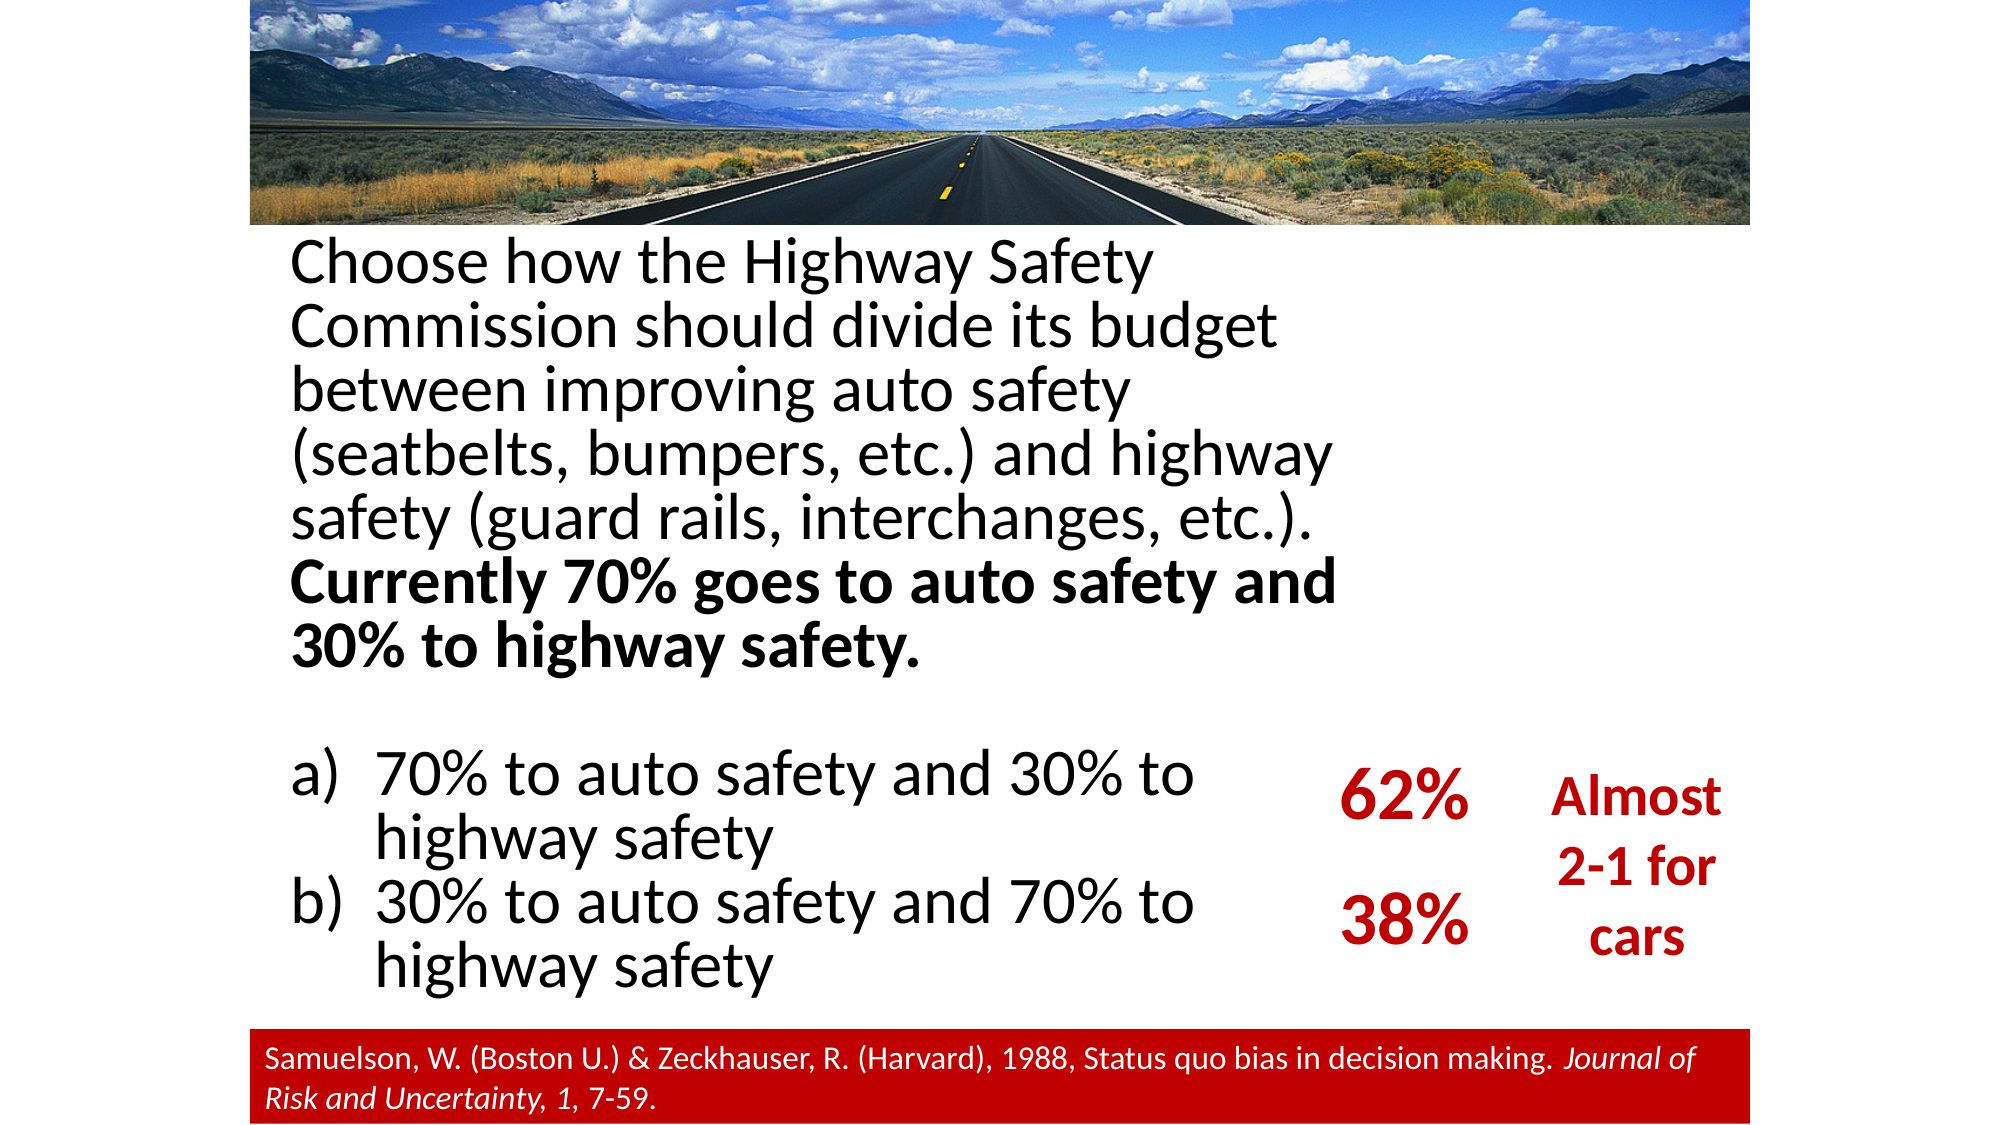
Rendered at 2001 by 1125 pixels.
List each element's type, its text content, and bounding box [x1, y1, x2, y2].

text_box 38% [1325, 862, 1500, 968]
list Choose how the Highway Safety Commission should divide its budget between improving auto safety (seatbelts, bumpers, etc.) and highway safety (guard rails, interchanges, etc.). Currently 70% goes to auto safety and 30% to highway safety. 70% to auto safety and 30% to highway safety 30% to auto safety and 70% to highway safety [275, 234, 1425, 1025]
text_box Almost 2-1 for cars [1524, 750, 1750, 975]
text_box 62% [1325, 737, 1500, 843]
text_box Samuelson, W. (Boston U.) & Zeckhauser, R. (Harvard), 1988, Status quo bias in decision making. Journal of Risk and Uncertainty, 1, 7-59. [249, 1029, 1750, 1124]
picture [249, 0, 1751, 226]
